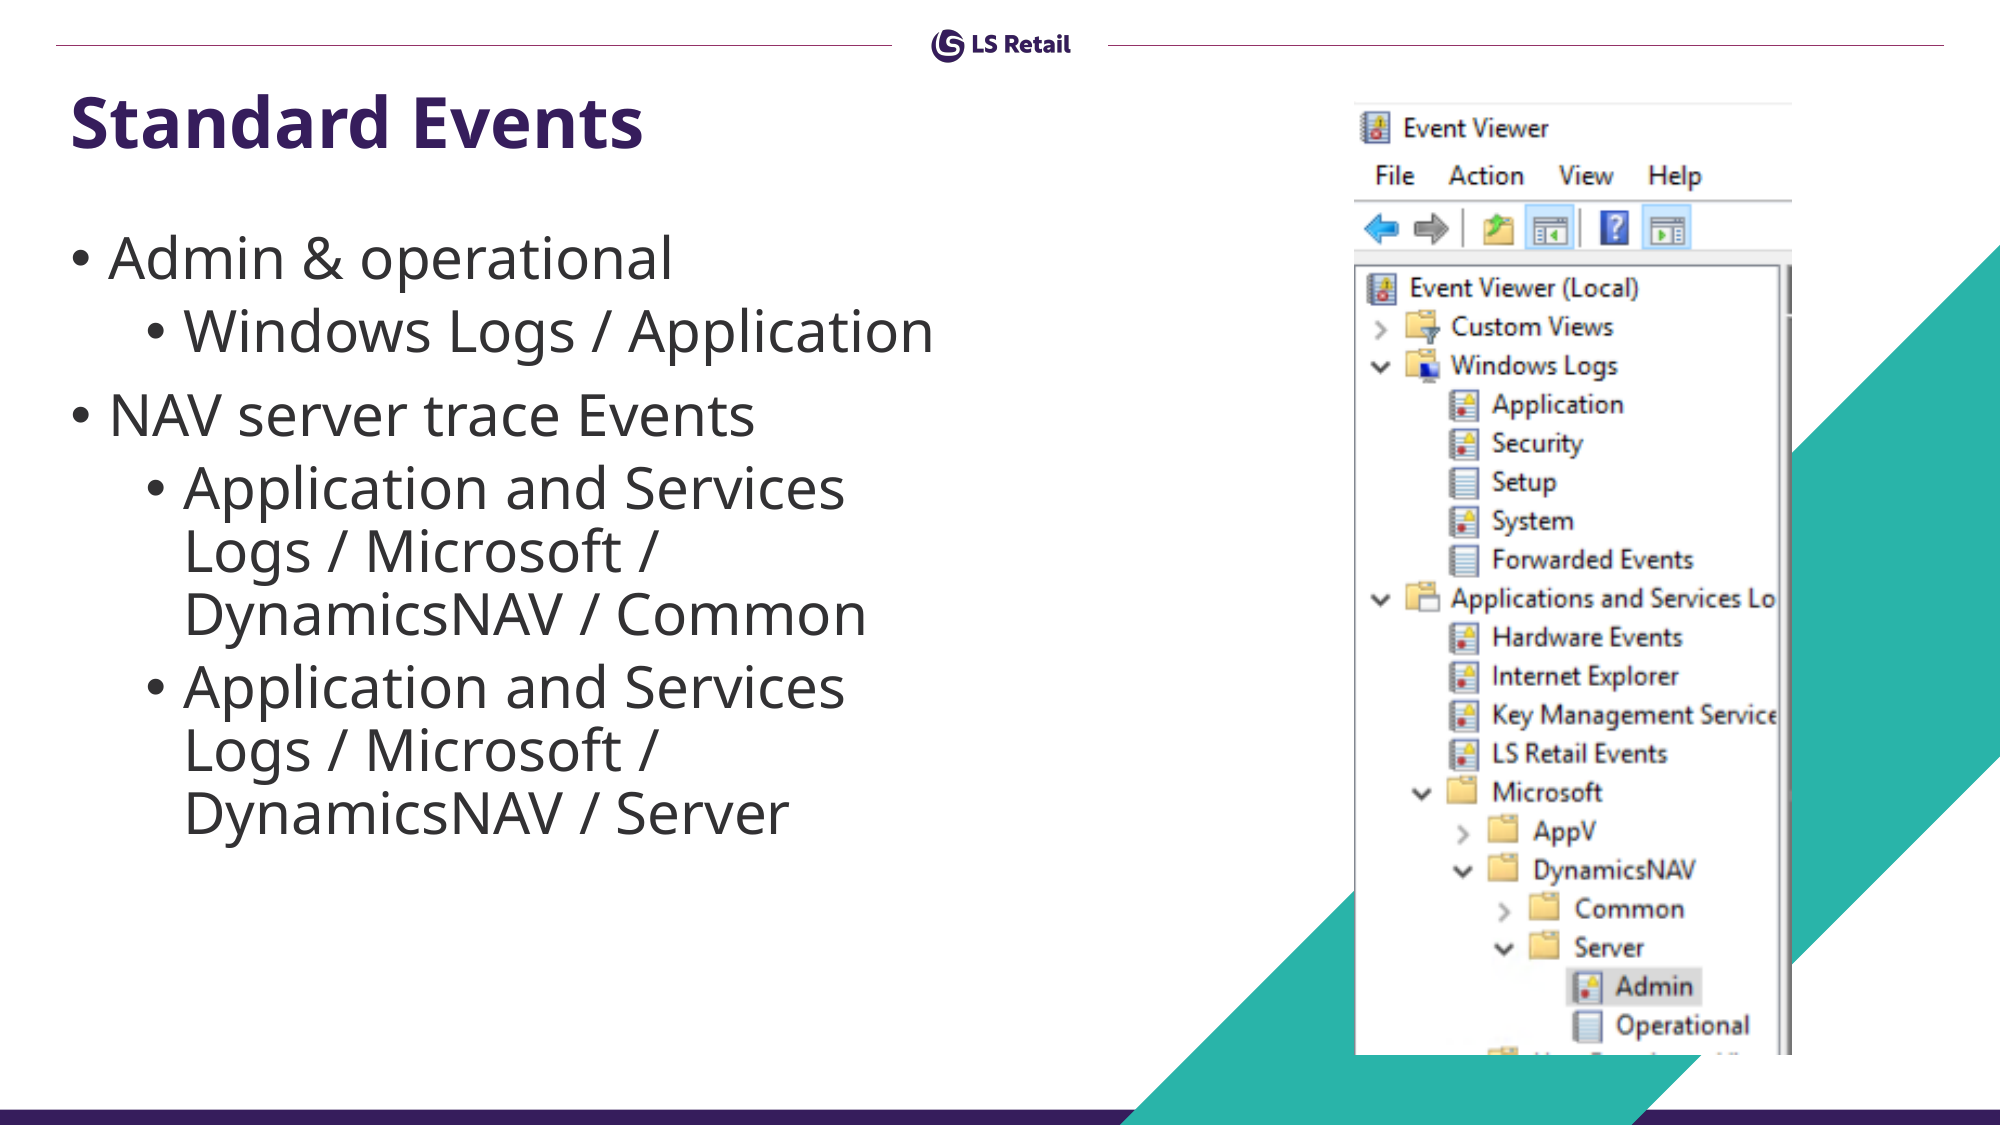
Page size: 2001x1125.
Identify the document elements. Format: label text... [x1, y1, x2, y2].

title Standard Events [55, 80, 1945, 177]
list Admin & operational Windows Logs / Application NAV server trace Events Application and Services Logs / Microsoft / DynamicsNAV / Common Application and Services Logs / Microsoft / DynamicsNAV / Server [55, 221, 972, 1055]
picture [917, 15, 1083, 77]
picture [1354, 101, 1792, 1055]
